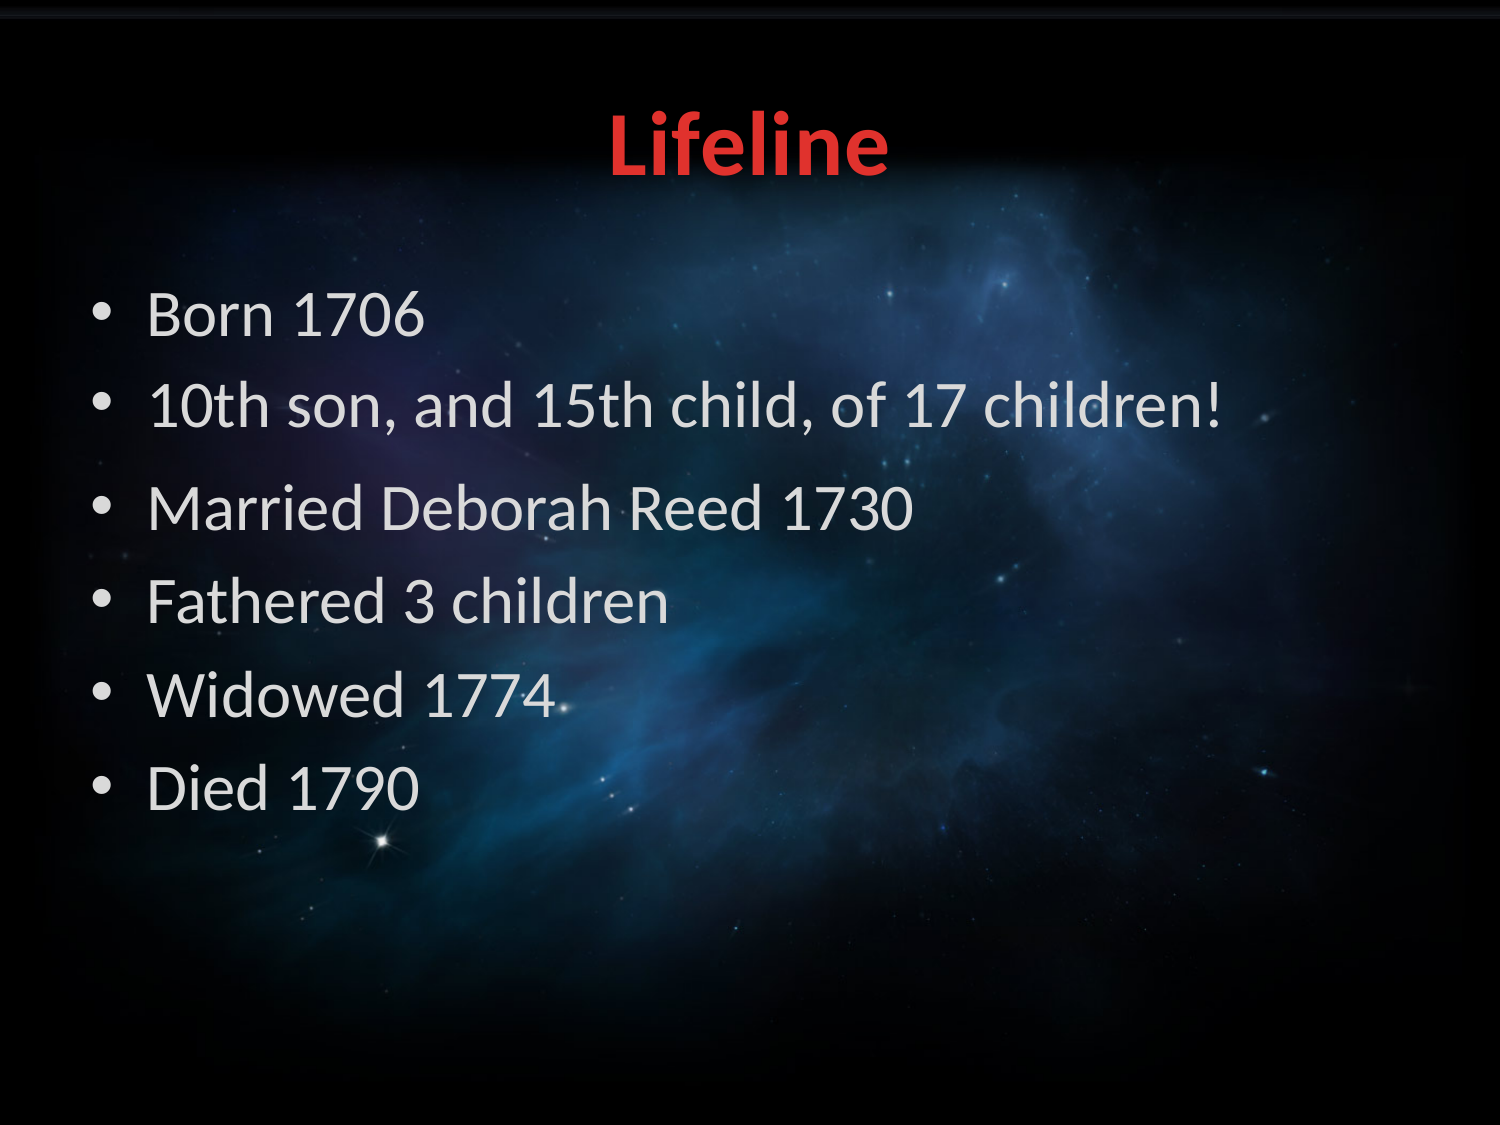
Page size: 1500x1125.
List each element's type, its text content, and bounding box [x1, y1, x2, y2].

list Born 1706 10th son, and 15th child, of 17 children! Married Deborah Reed 1730 Fathered 3 children Widowed 1774 Died 1790 [75, 262, 1425, 1005]
title Lifeline [75, 45, 1425, 233]
picture [0, 0, 1500, 1125]
